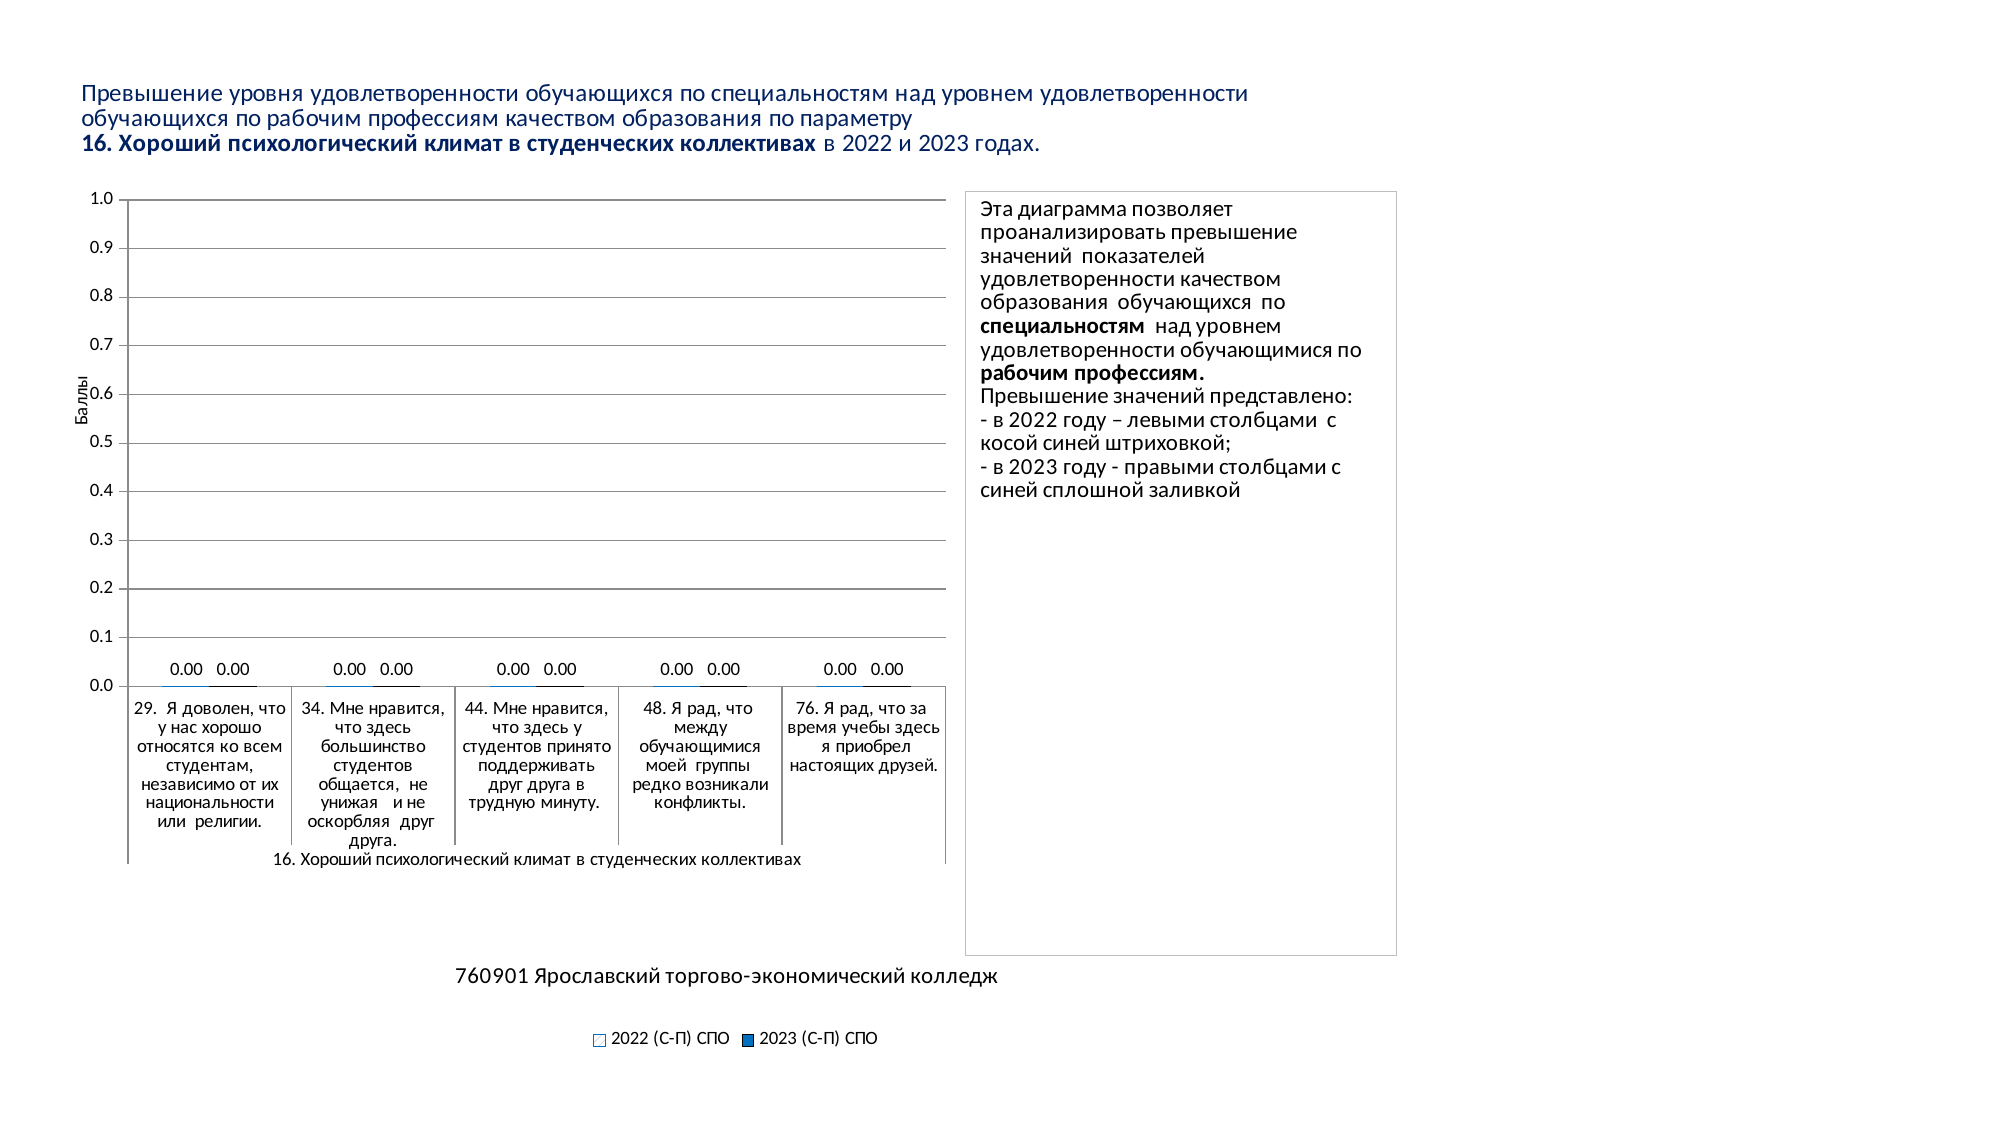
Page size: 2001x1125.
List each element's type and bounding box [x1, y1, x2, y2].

chart [59, 58, 1414, 1056]
